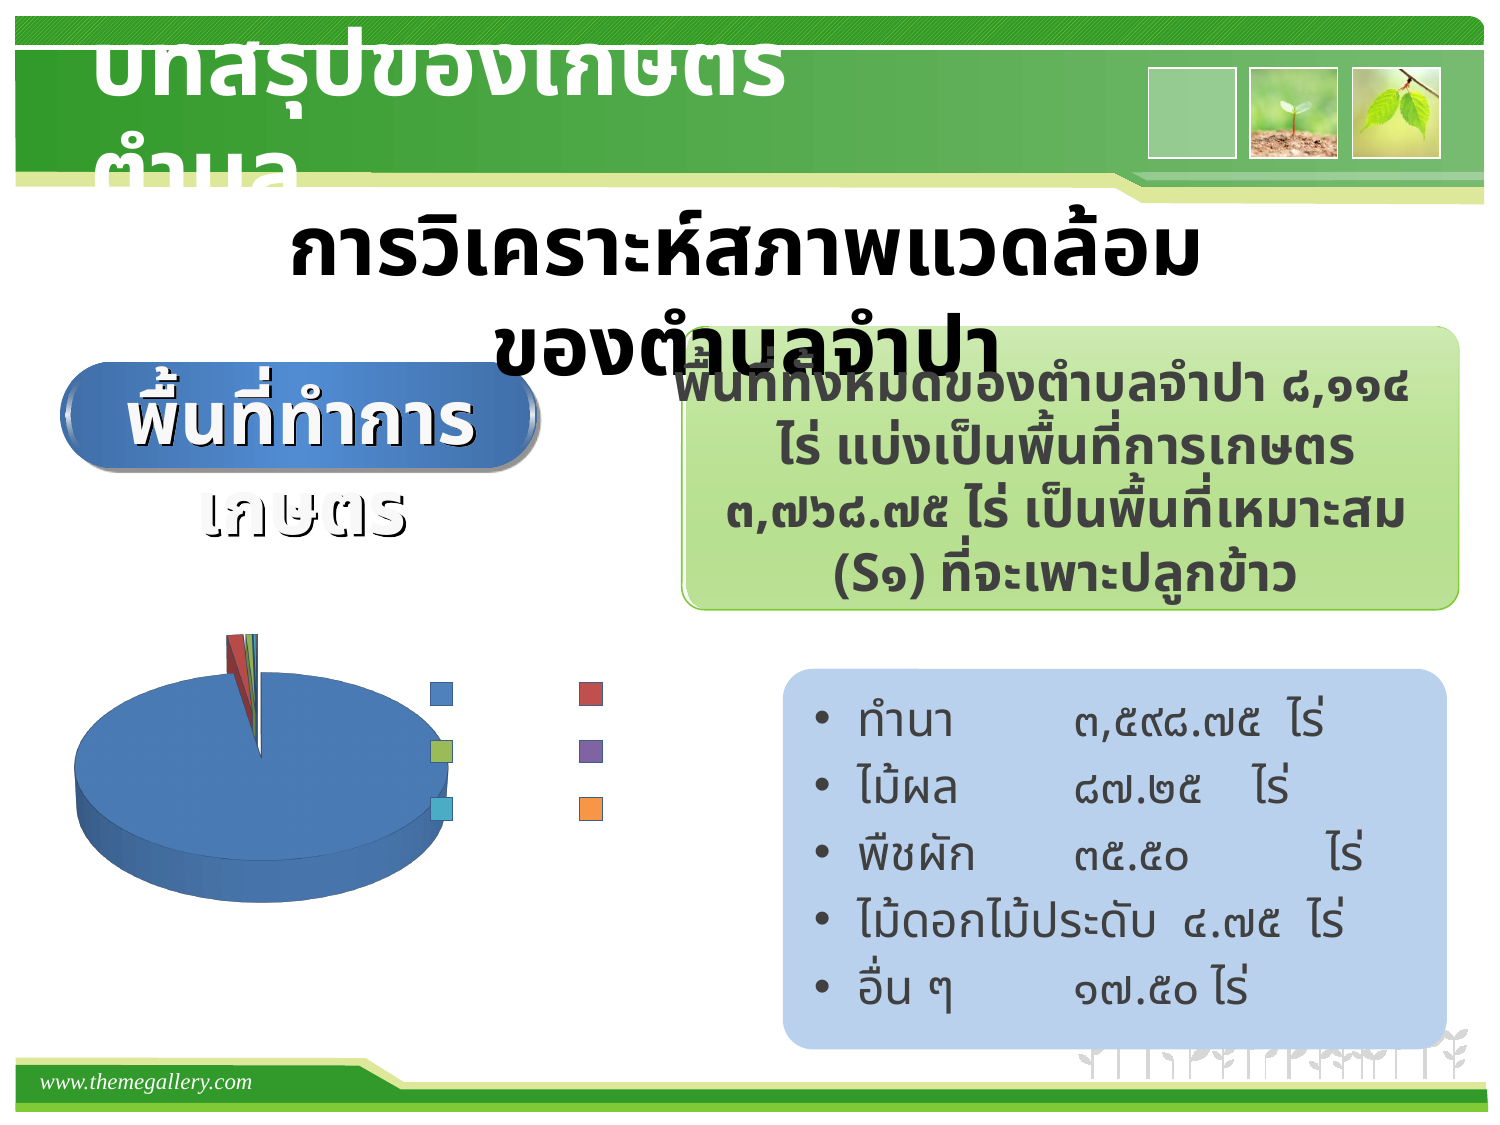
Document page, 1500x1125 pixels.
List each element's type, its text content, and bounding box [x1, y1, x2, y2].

picture [1251, 69, 1337, 157]
text_box [1264, 326, 1459, 603]
text_box ทำนา ๓,๕๙๘.๗๕ ไร่ ไม้ผล ๘๗.๒๕ ไร่ พืชผัก ๓๕.๕๐ ไร่ ไม้ดอกไม้ประดับ ๔.๗๕ ไร่ อื่น ๆ ๑๗.๕๐ ไร่ [799, 680, 1435, 1065]
title บทสรุปของเกษตรตำบล [75, 42, 951, 185]
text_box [59, 361, 538, 468]
text_box การวิเคราะห์สภาพแวดล้อมของตำบลจำปา [230, 184, 1264, 400]
text_box พื้นที่ทำการเกษตร [76, 468, 526, 494]
chart [0, 494, 772, 1059]
text_box [782, 668, 1447, 1046]
text_box พื้นที่ทั้งหมดของตำบลจำปา ๘,๑๑๔ ไร่ แบ่งเป็นพื้นที่การเกษตร ๓,๗๖๘.๗๕ ไร่ เป็นพื้นที่เหมาะสม (S๑) ที่จะเพาะปลูกข้าว [631, 341, 1453, 610]
picture [1353, 69, 1439, 157]
